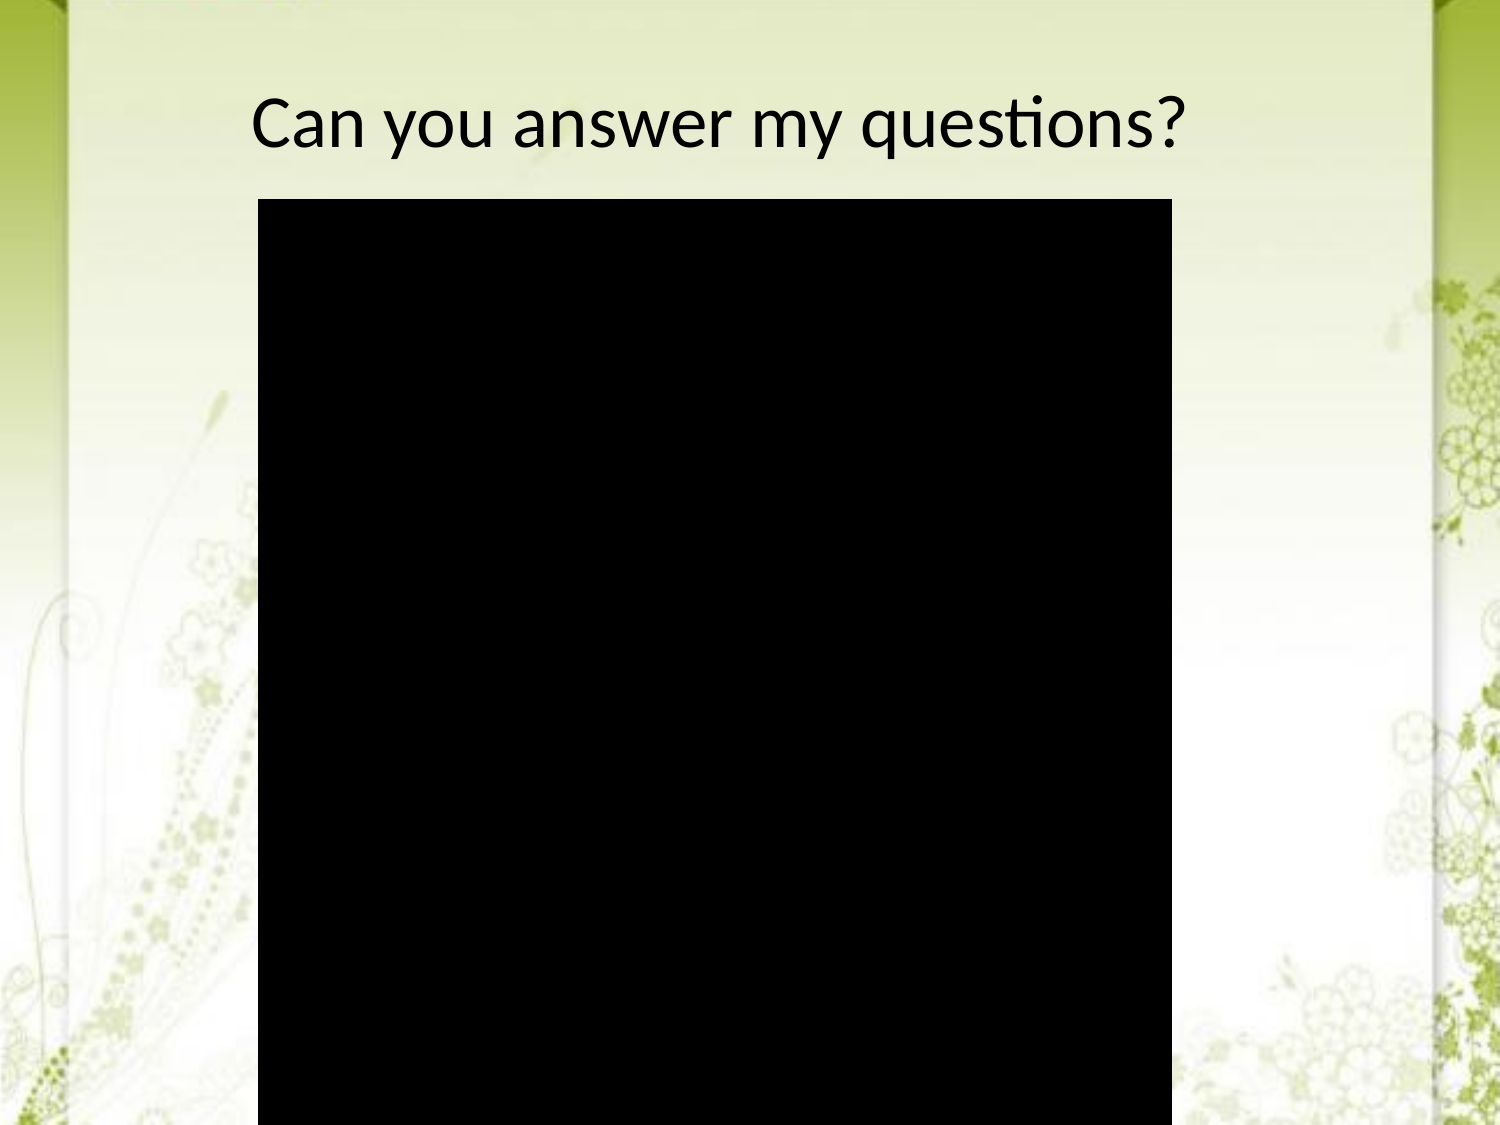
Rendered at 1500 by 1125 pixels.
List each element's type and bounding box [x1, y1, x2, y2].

picture [0, 0, 1500, 1125]
list [257, 198, 1173, 1125]
